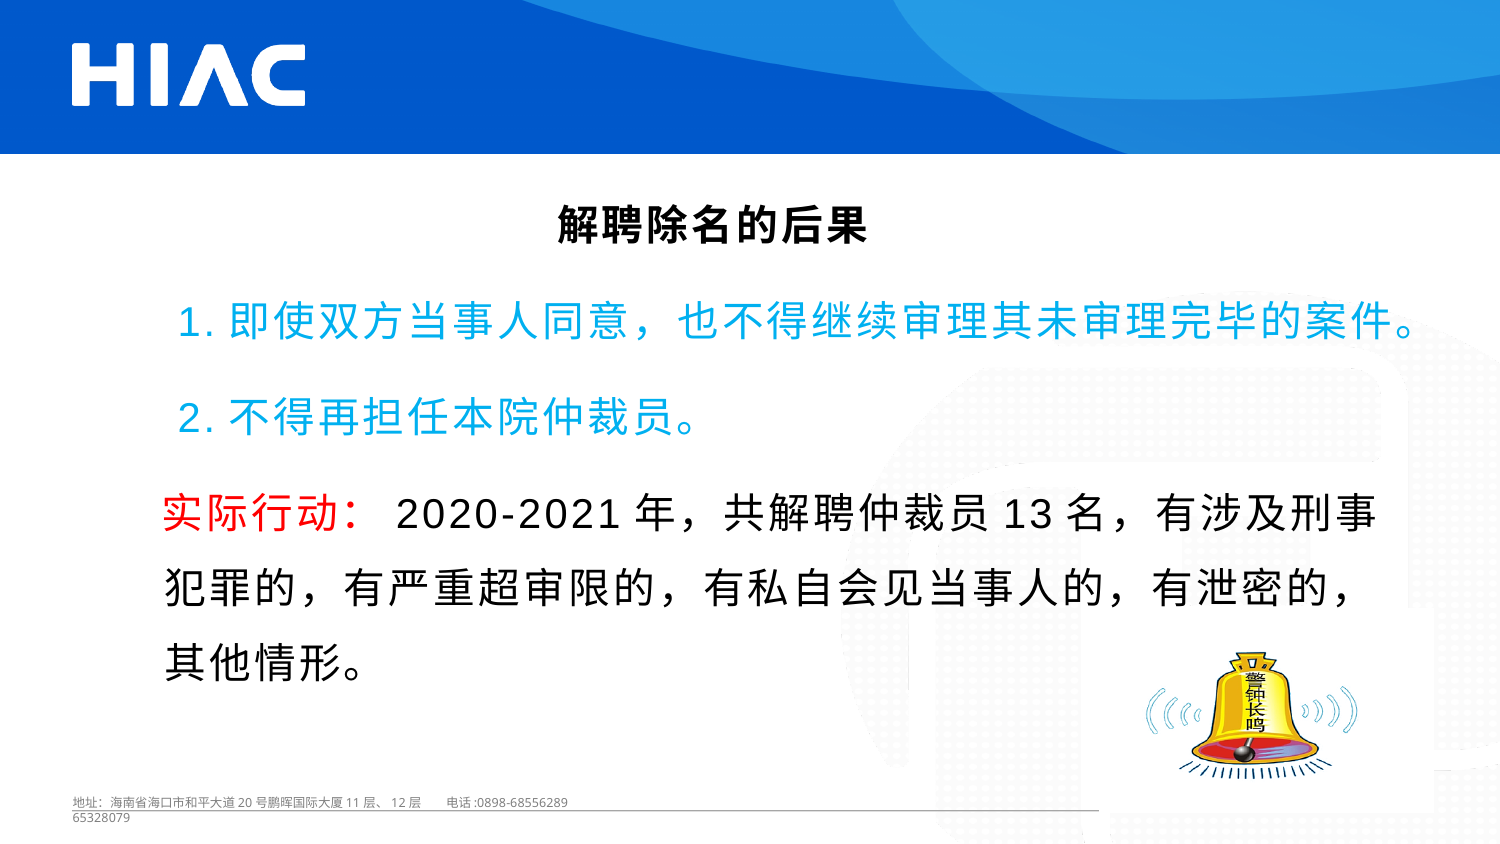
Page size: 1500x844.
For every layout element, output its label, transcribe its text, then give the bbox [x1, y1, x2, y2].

picture [1099, 608, 1434, 813]
list 解聘除名的后果 1.即使双方当事人同意，也不得继续审理其未审理完毕的案件。 2.不得再担任本院仲裁员。 实际行动：2020-2021年，共解聘仲裁员13名，有涉及刑事犯罪的，有严重超审限的，有私自会见当事人的，有泄密的，其他情形。 [74, 166, 1425, 729]
picture [0, 0, 1500, 154]
text_box 地址：海南省海口市和平大道20号鹏晖国际大厦11层、12层 电话:0898-68556289 65328079 [57, 787, 648, 833]
